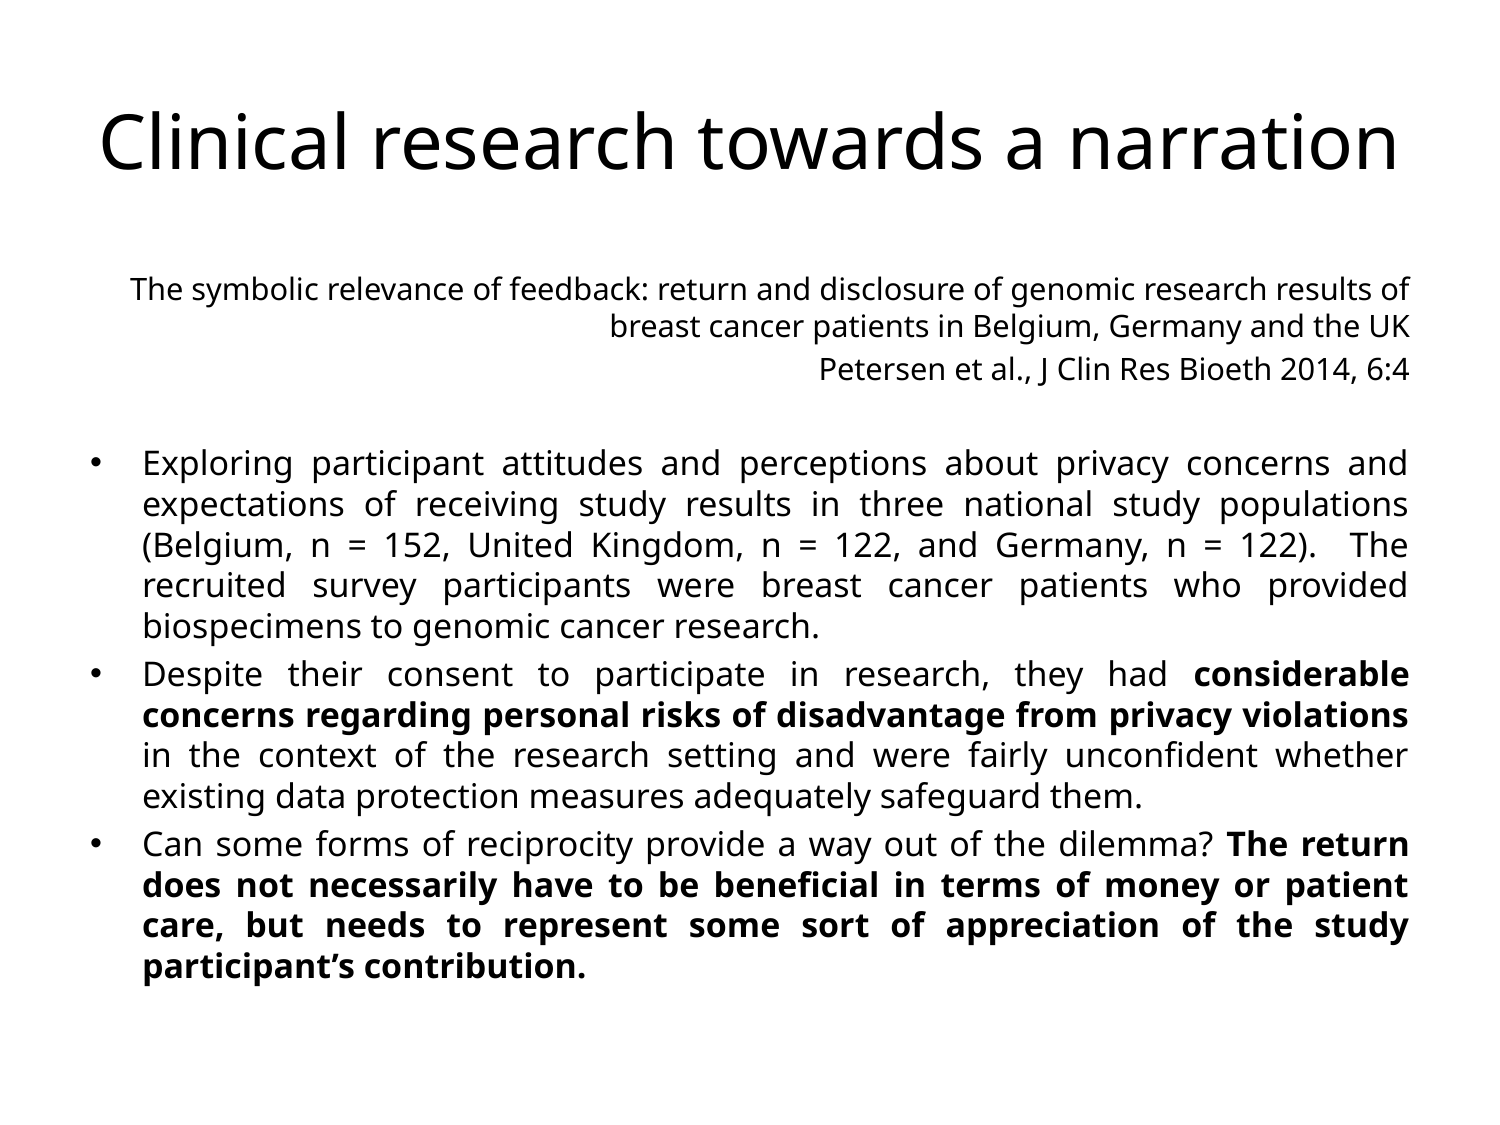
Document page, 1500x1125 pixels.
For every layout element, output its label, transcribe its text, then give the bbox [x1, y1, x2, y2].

list The symbolic relevance of feedback: return and disclosure of genomic research results of breast cancer patients in Belgium, Germany and the UK Petersen et al., J Clin Res Bioeth 2014, 6:4 Exploring participant attitudes and perceptions about privacy concerns and expectations of receiving study results in three national study populations (Belgium, n = 152, United Kingdom, n = 122, and Germany, n = 122). The recruited survey participants were breast cancer patients who provided biospecimens to genomic cancer research. Despite their consent to participate in research, they had considerable concerns regarding personal risks of disadvantage from privacy violations in the context of the research setting and were fairly unconfident whether existing data protection measures adequately safeguard them. Can some forms of reciprocity provide a way out of the dilemma? The return does not necessarily have to be beneficial in terms of money or patient care, but needs to represent some sort of appreciation of the study participant’s contribution. [75, 262, 1425, 1005]
title Clinical research towards a narration [75, 45, 1425, 233]
